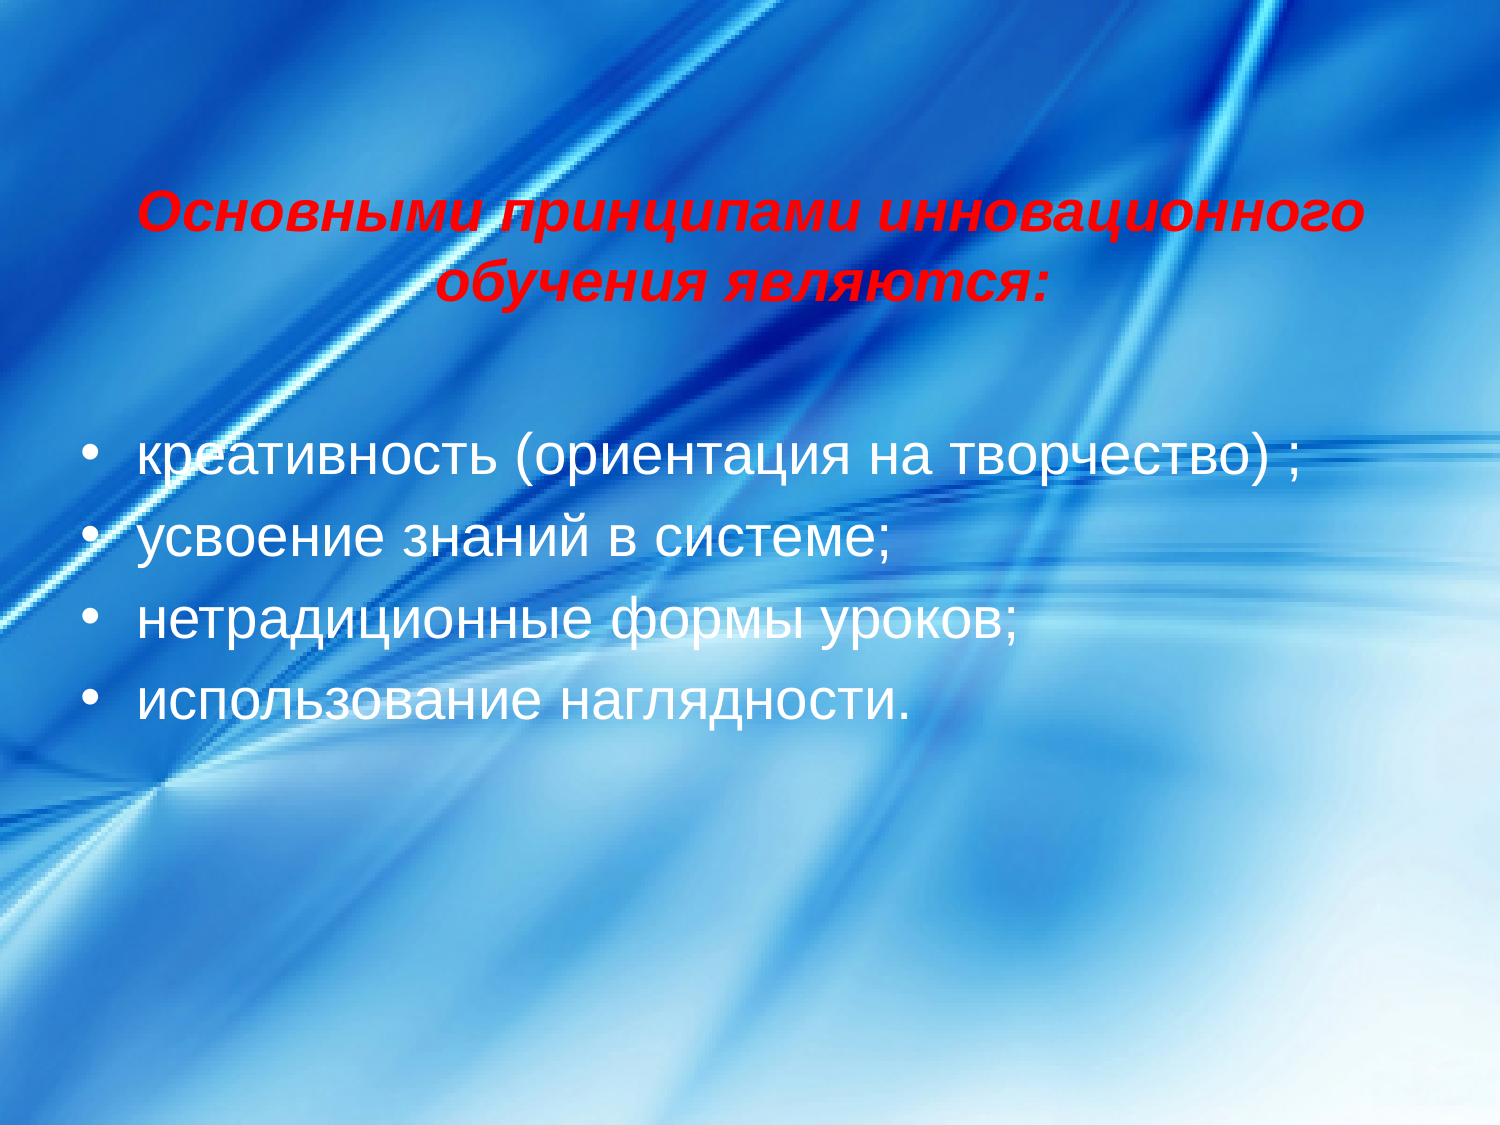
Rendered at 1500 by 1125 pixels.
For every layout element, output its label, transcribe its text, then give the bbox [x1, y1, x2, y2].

list креативность (ориентация на творчество) ; усвоение знаний в системе; нетрадиционные формы уроков; использование наглядности. [64, 408, 1415, 1125]
title Основными принципами инновационного обучения являются: [76, 149, 1427, 337]
picture [0, 0, 1500, 1125]
